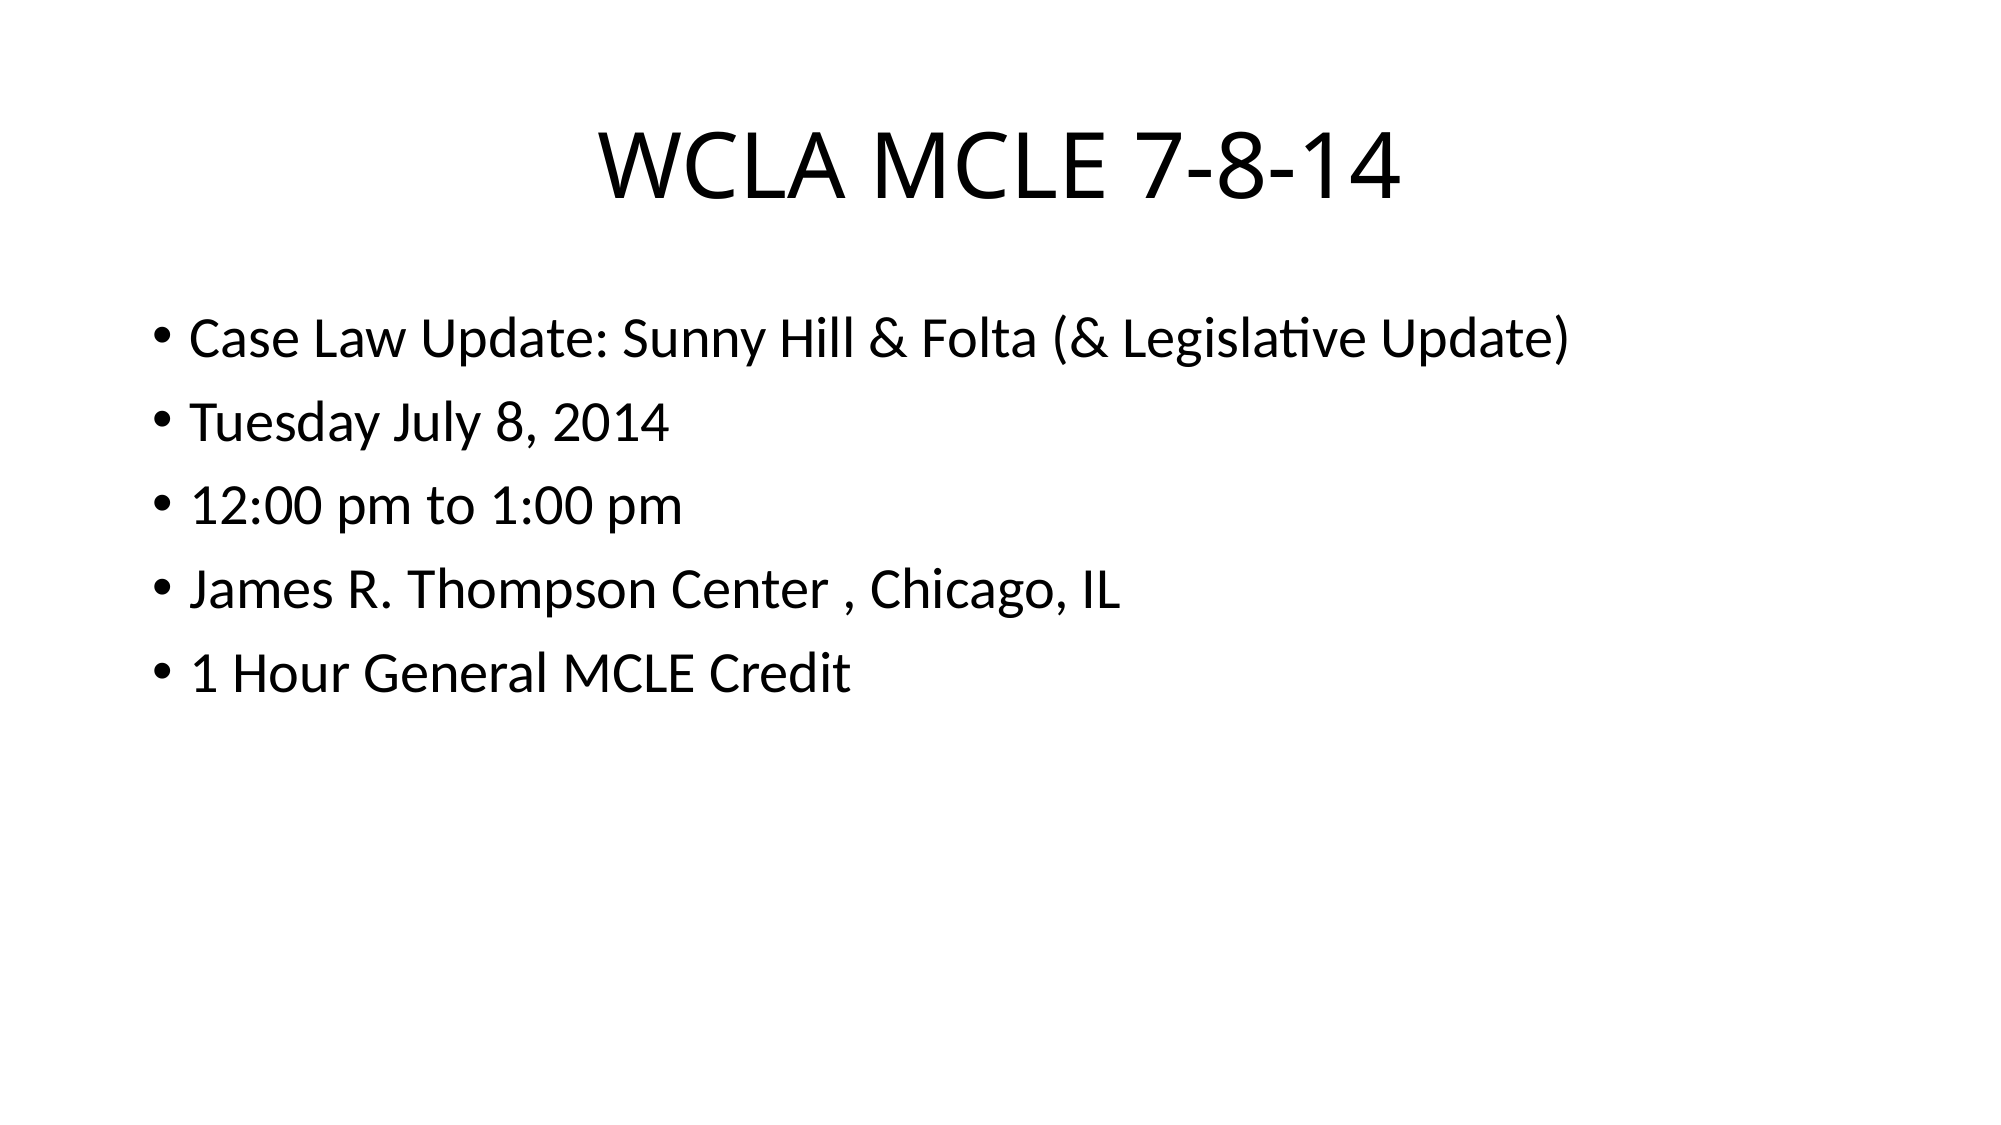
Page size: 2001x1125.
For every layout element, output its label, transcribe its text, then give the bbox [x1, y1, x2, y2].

title WCLA MCLE 7-8-14 [137, 59, 1863, 278]
list Case Law Update: Sunny Hill & Folta (& Legislative Update) Tuesday July 8, 2014 12:00 pm to 1:00 pm James R. Thompson Center , Chicago, IL 1 Hour General MCLE Credit [137, 299, 1863, 1014]
